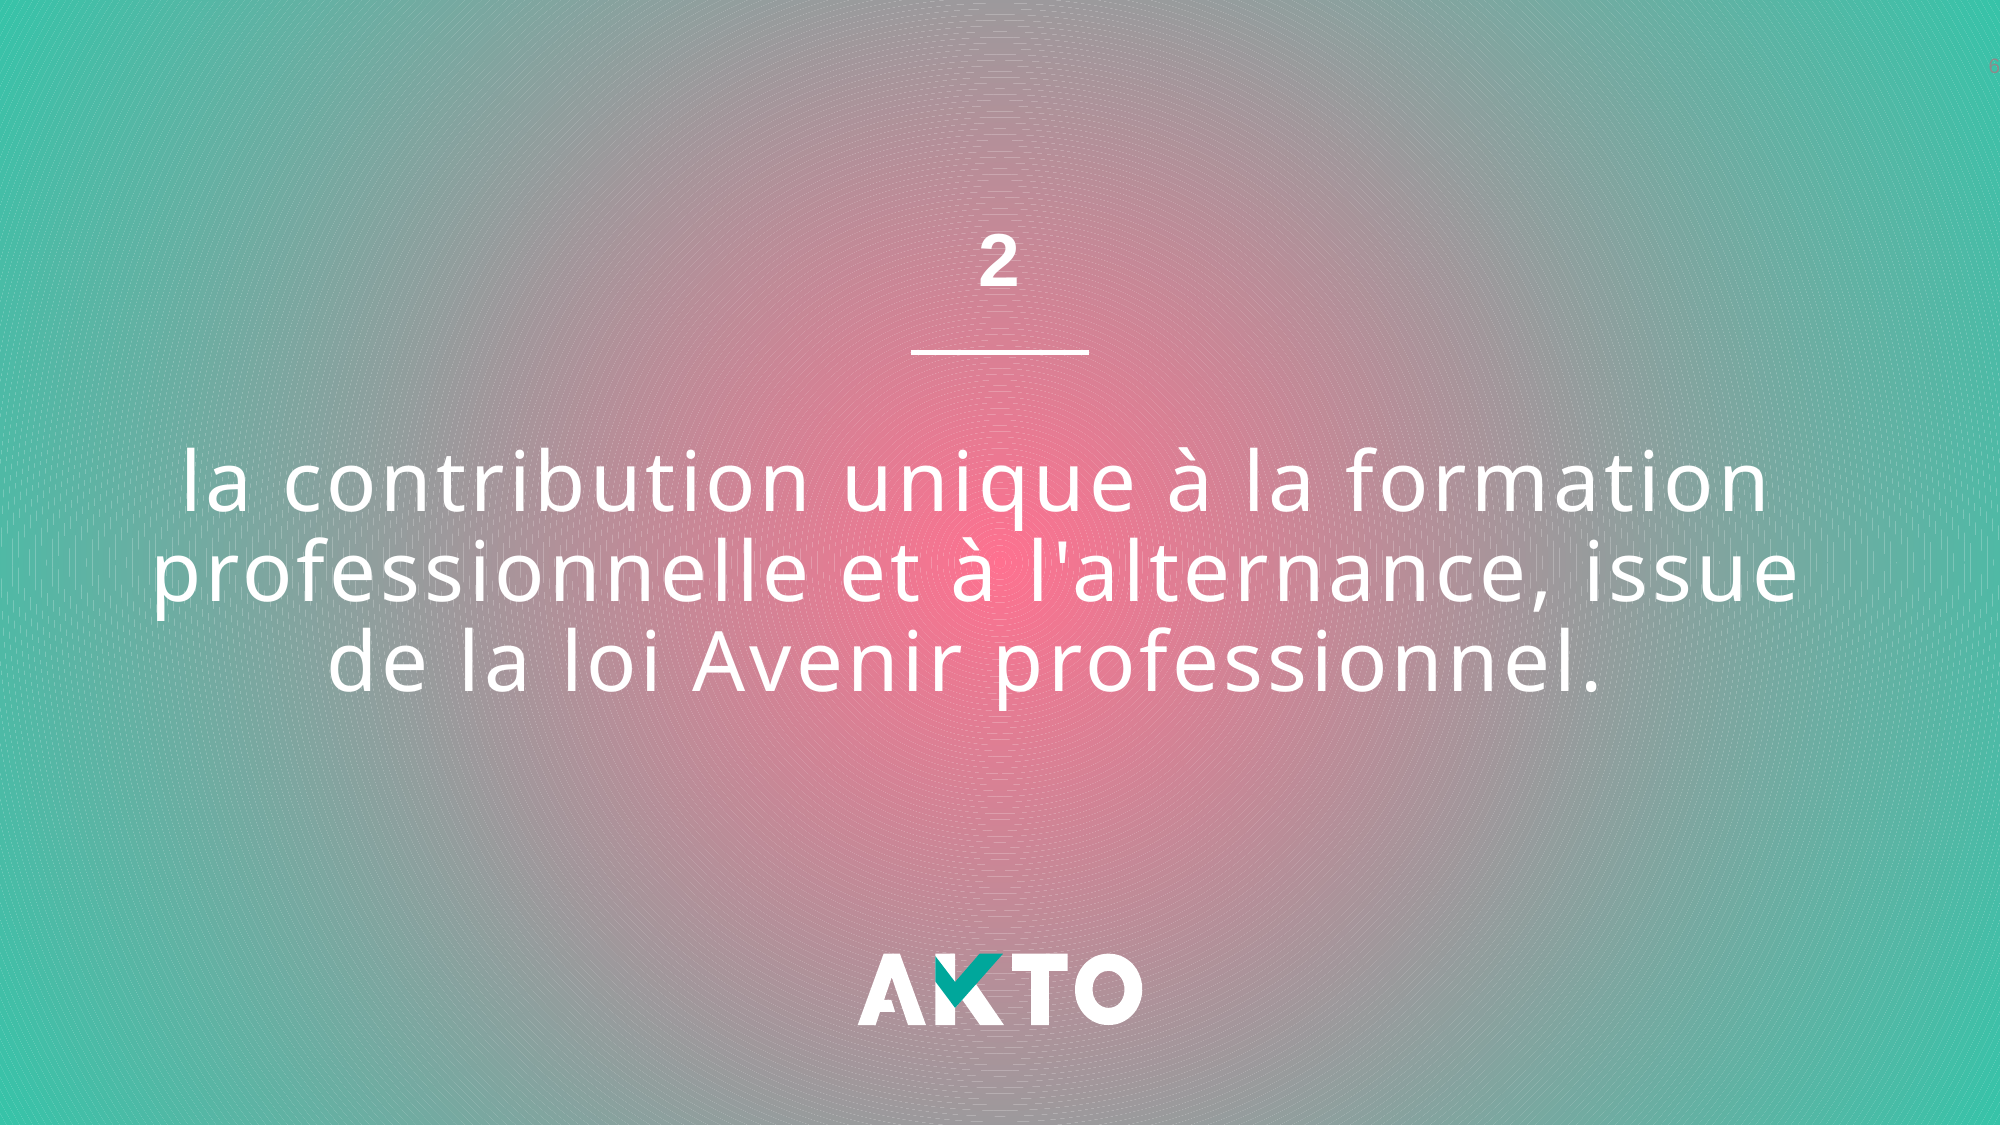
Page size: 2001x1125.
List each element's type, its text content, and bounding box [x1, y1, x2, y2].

title 2 [136, 139, 1862, 303]
list la contribution unique à la formation professionnelle et à l'alternance, issue de la loi Avenir professionnel. [115, 377, 1841, 771]
slide_number 6 [1882, 35, 2000, 96]
